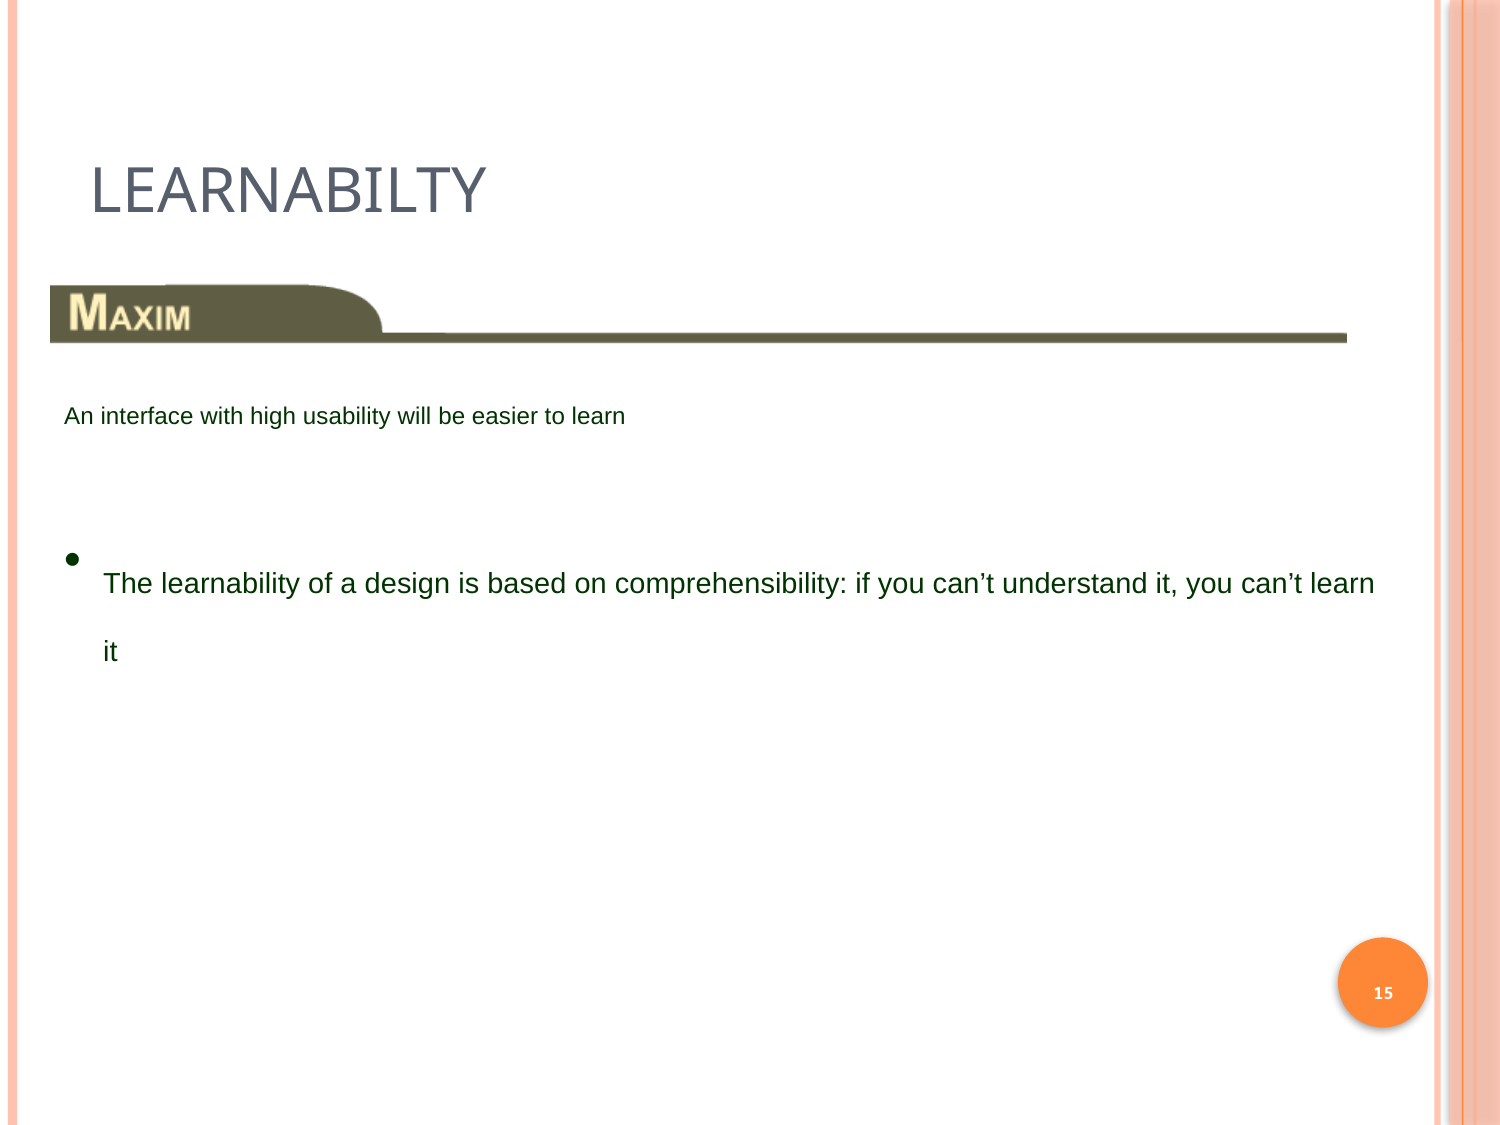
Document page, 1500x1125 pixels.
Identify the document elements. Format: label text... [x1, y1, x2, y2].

slide_number 15 [1333, 940, 1434, 1027]
picture [49, 279, 1348, 351]
text_box An interface with high usability will be easier to learn The learnability of a design is based on comprehensibility: if you can’t understand it, you can’t learn it [49, 262, 1413, 744]
title Learnabilty [75, 45, 1300, 233]
